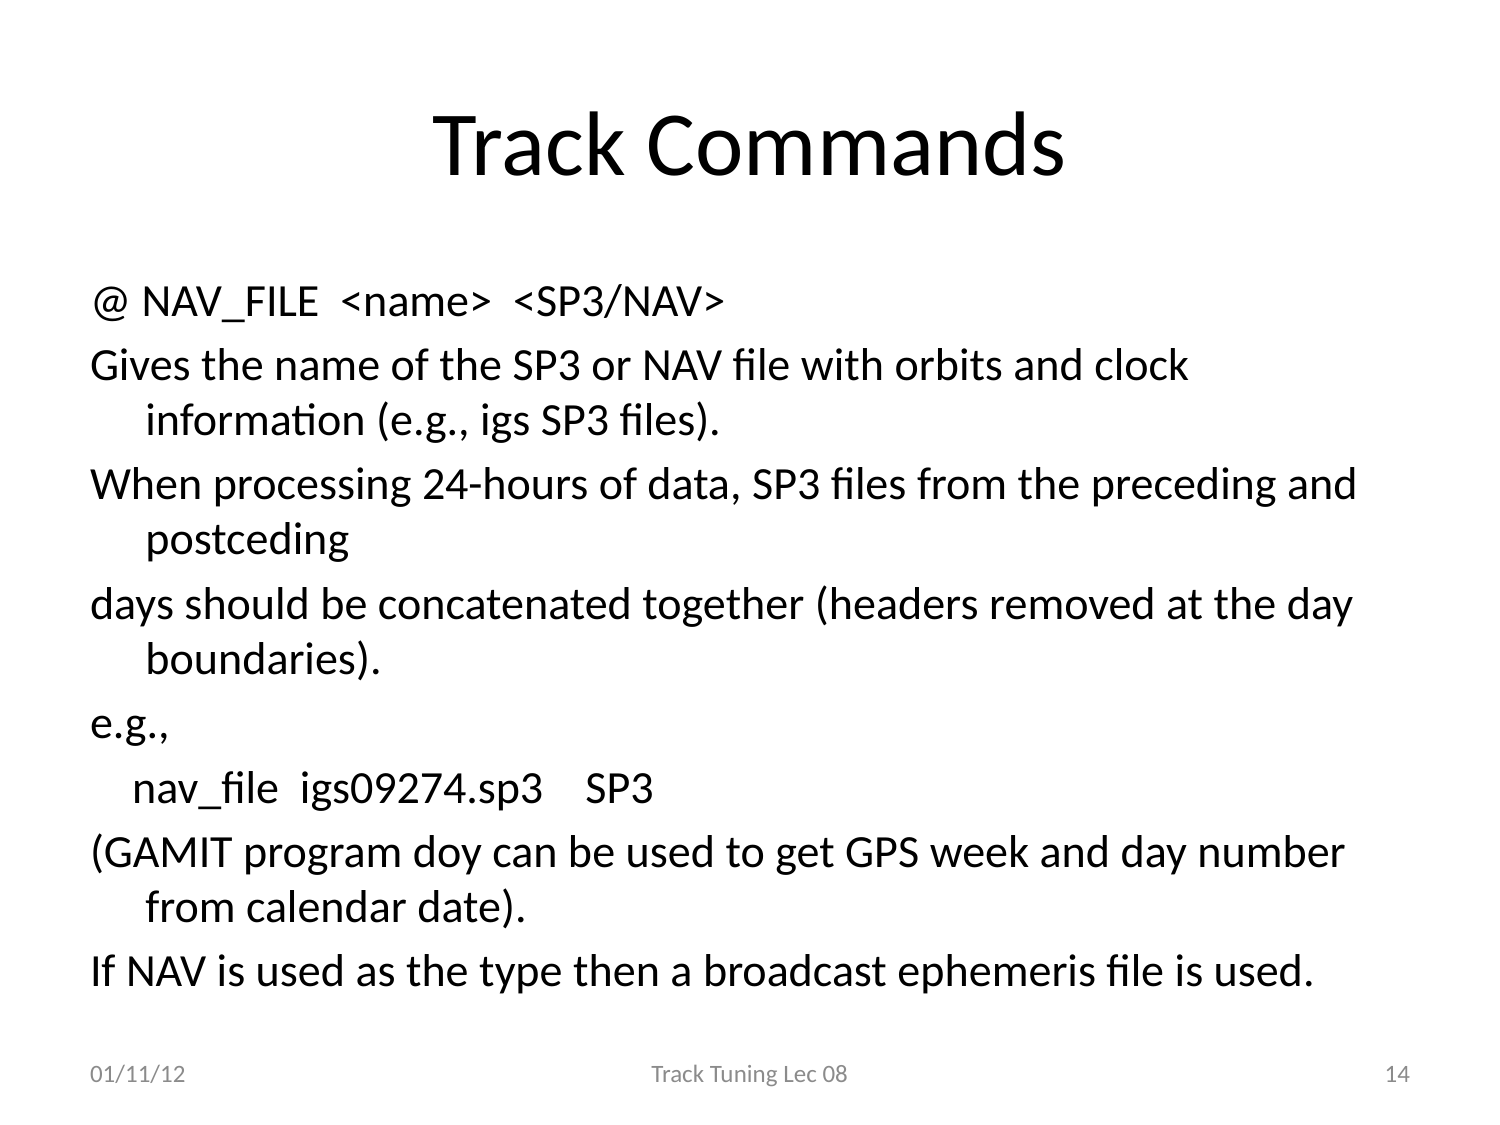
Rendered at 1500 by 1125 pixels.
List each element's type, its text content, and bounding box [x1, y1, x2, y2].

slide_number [75, 1042, 425, 1103]
footer Track Tuning Lec 08 [512, 1042, 988, 1103]
title Track Commands [75, 45, 1425, 233]
slide_number 14 [1074, 1042, 1425, 1103]
list @ NAV_FILE <name> <SP3/NAV> Gives the name of the SP3 or NAV file with orbits and clock information (e.g., igs SP3 files). When processing 24-hours of data, SP3 files from the preceding and postceding days should be concatenated together (headers removed at the day boundaries). e.g., nav_file igs09274.sp3 SP3 (GAMIT program doy can be used to get GPS week and day number from calendar date). If NAV is used as the type then a broadcast ephemeris file is used. [75, 262, 1425, 1005]
